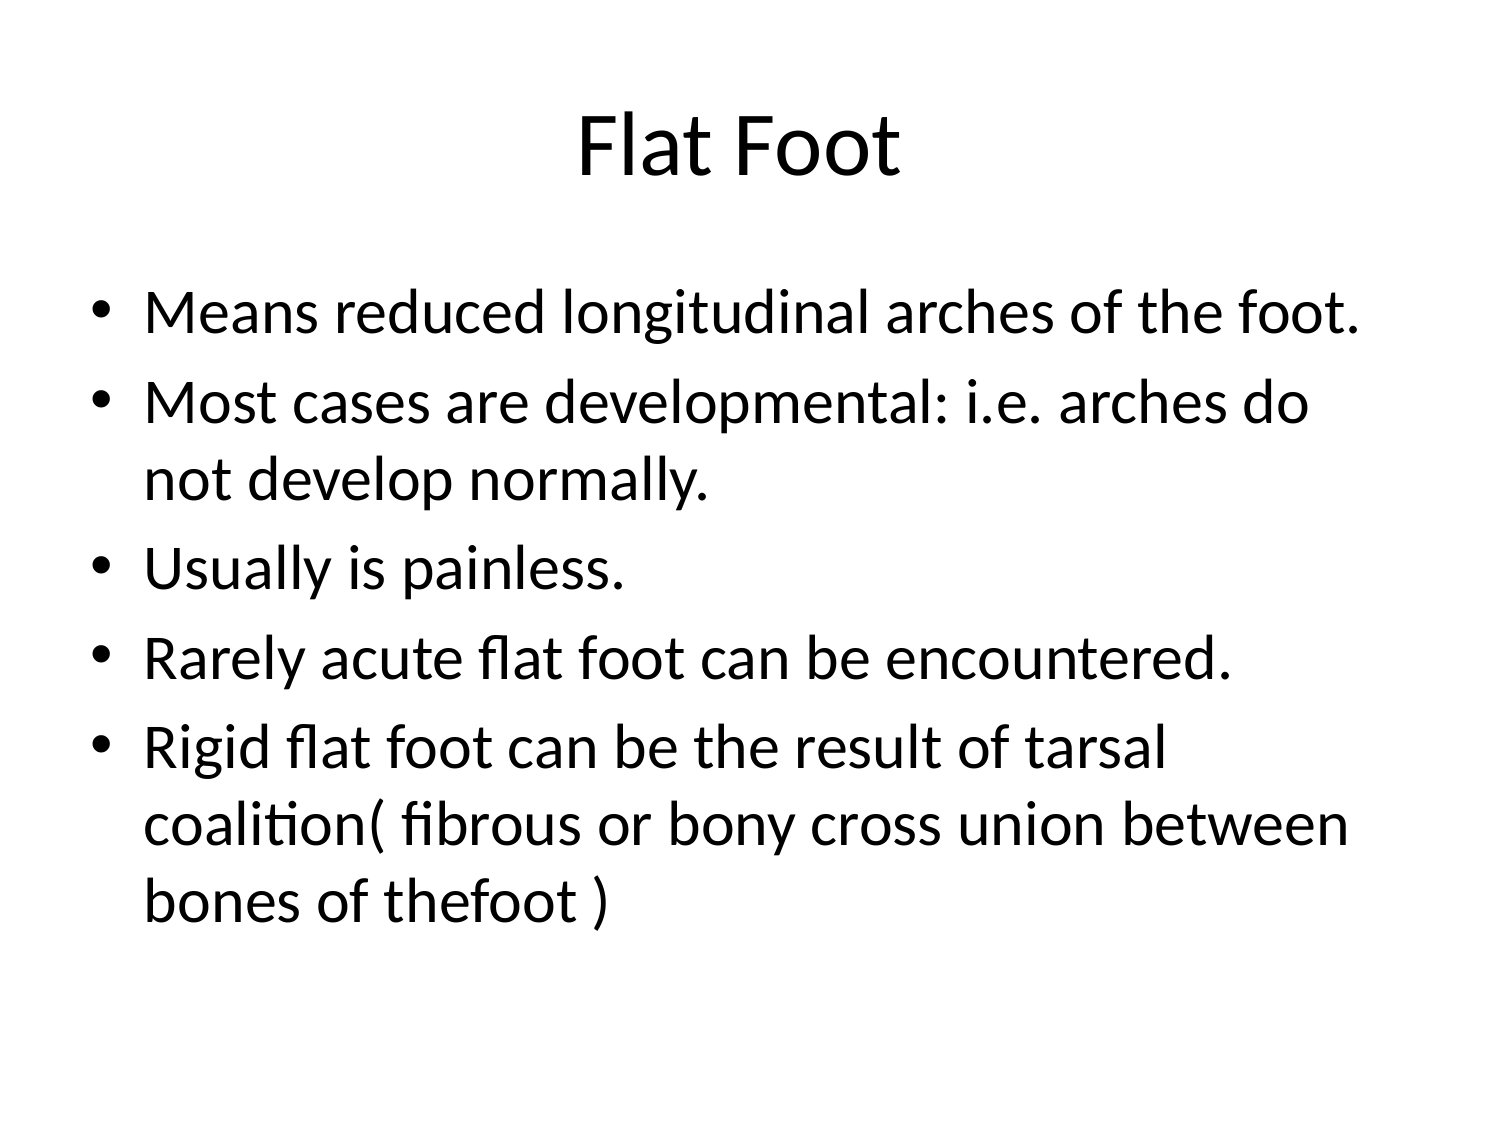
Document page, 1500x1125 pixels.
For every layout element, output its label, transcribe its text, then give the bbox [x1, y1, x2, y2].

title Flat Foot [75, 45, 1425, 233]
list Means reduced longitudinal arches of the foot. Most cases are developmental: i.e. arches do not develop normally. Usually is painless. Rarely acute flat foot can be encountered. Rigid flat foot can be the result of tarsal coalition( fibrous or bony cross union between bones of thefoot ) [75, 262, 1425, 1005]
